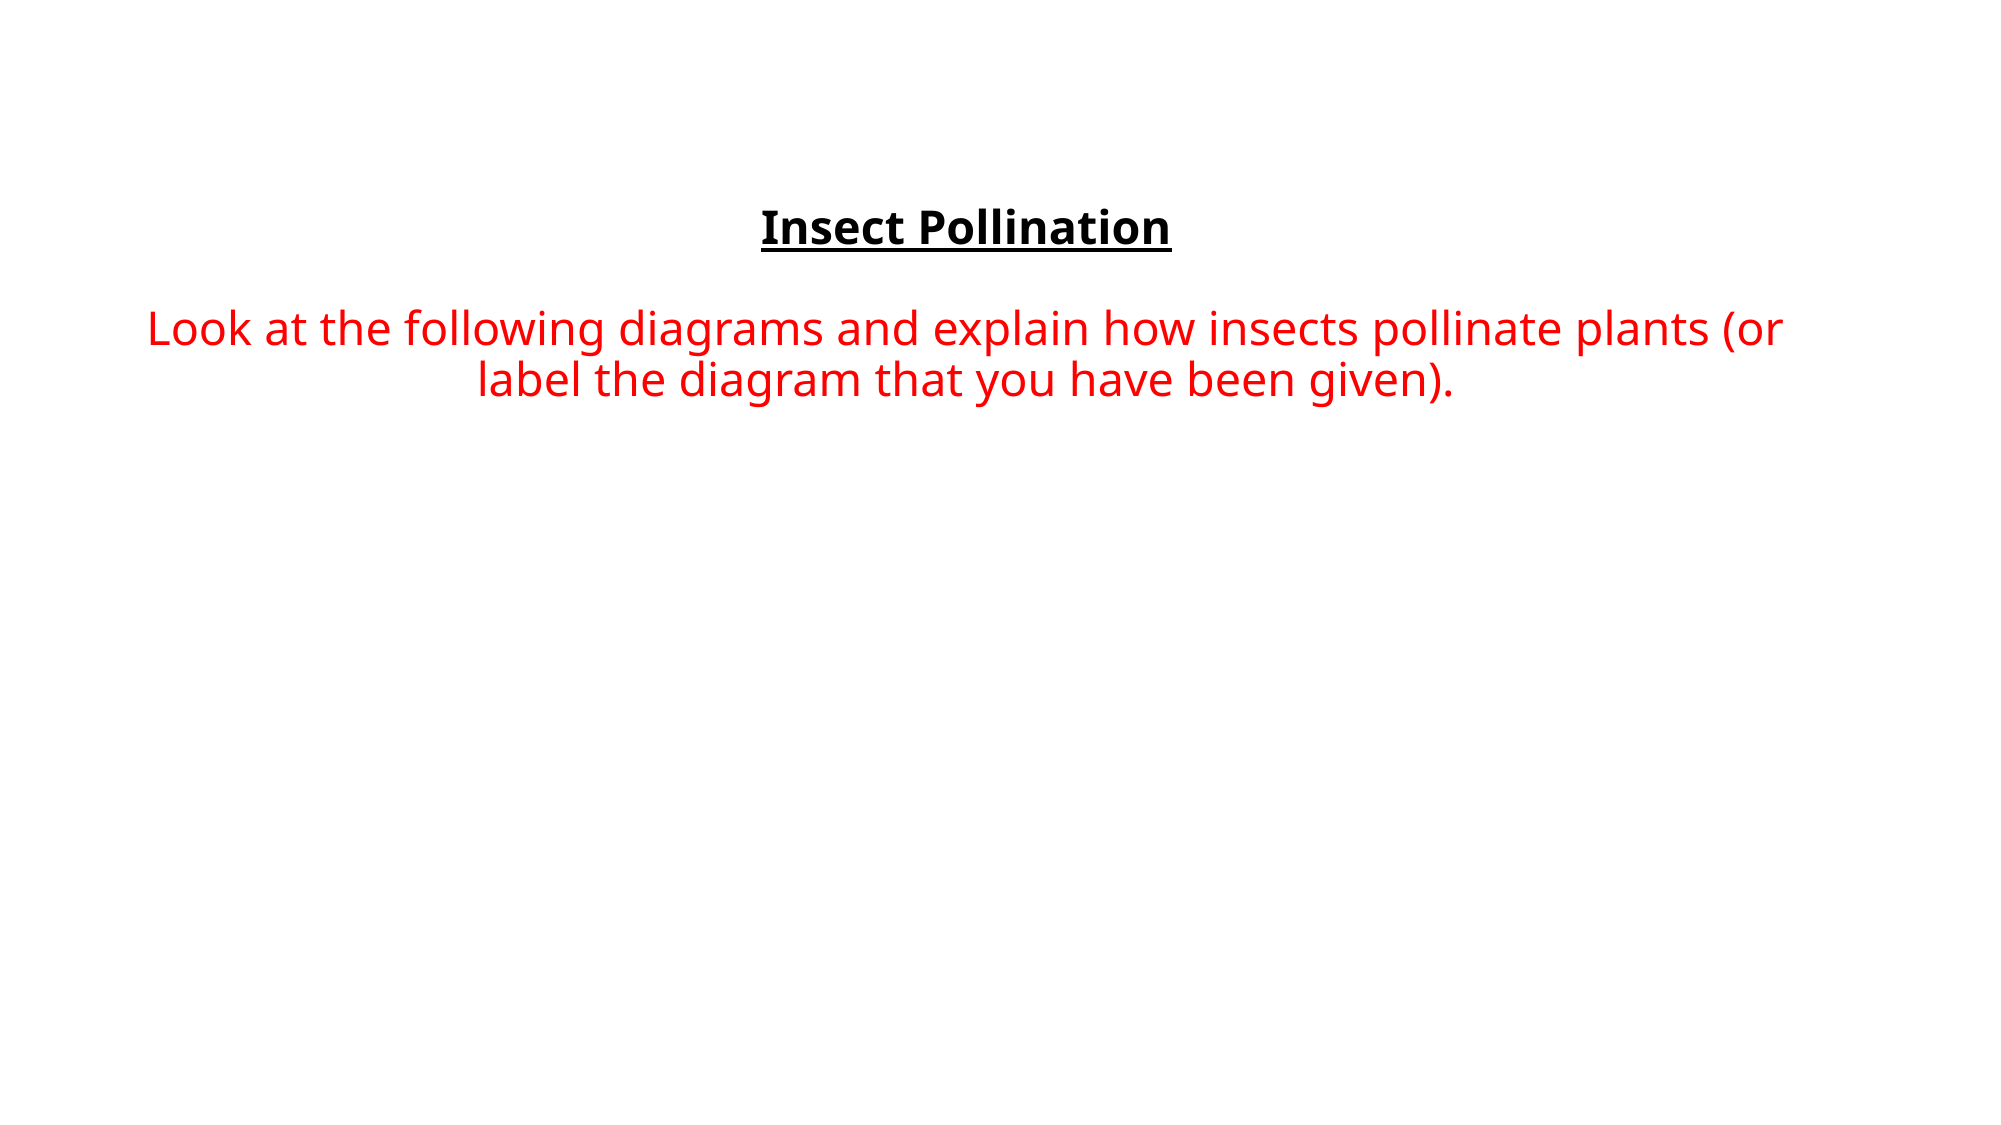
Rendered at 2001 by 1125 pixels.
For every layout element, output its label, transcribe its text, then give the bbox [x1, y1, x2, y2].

title Insect Pollination Look at the following diagrams and explain how insects pollinate plants (or label the diagram that you have been given). [103, 196, 1829, 414]
